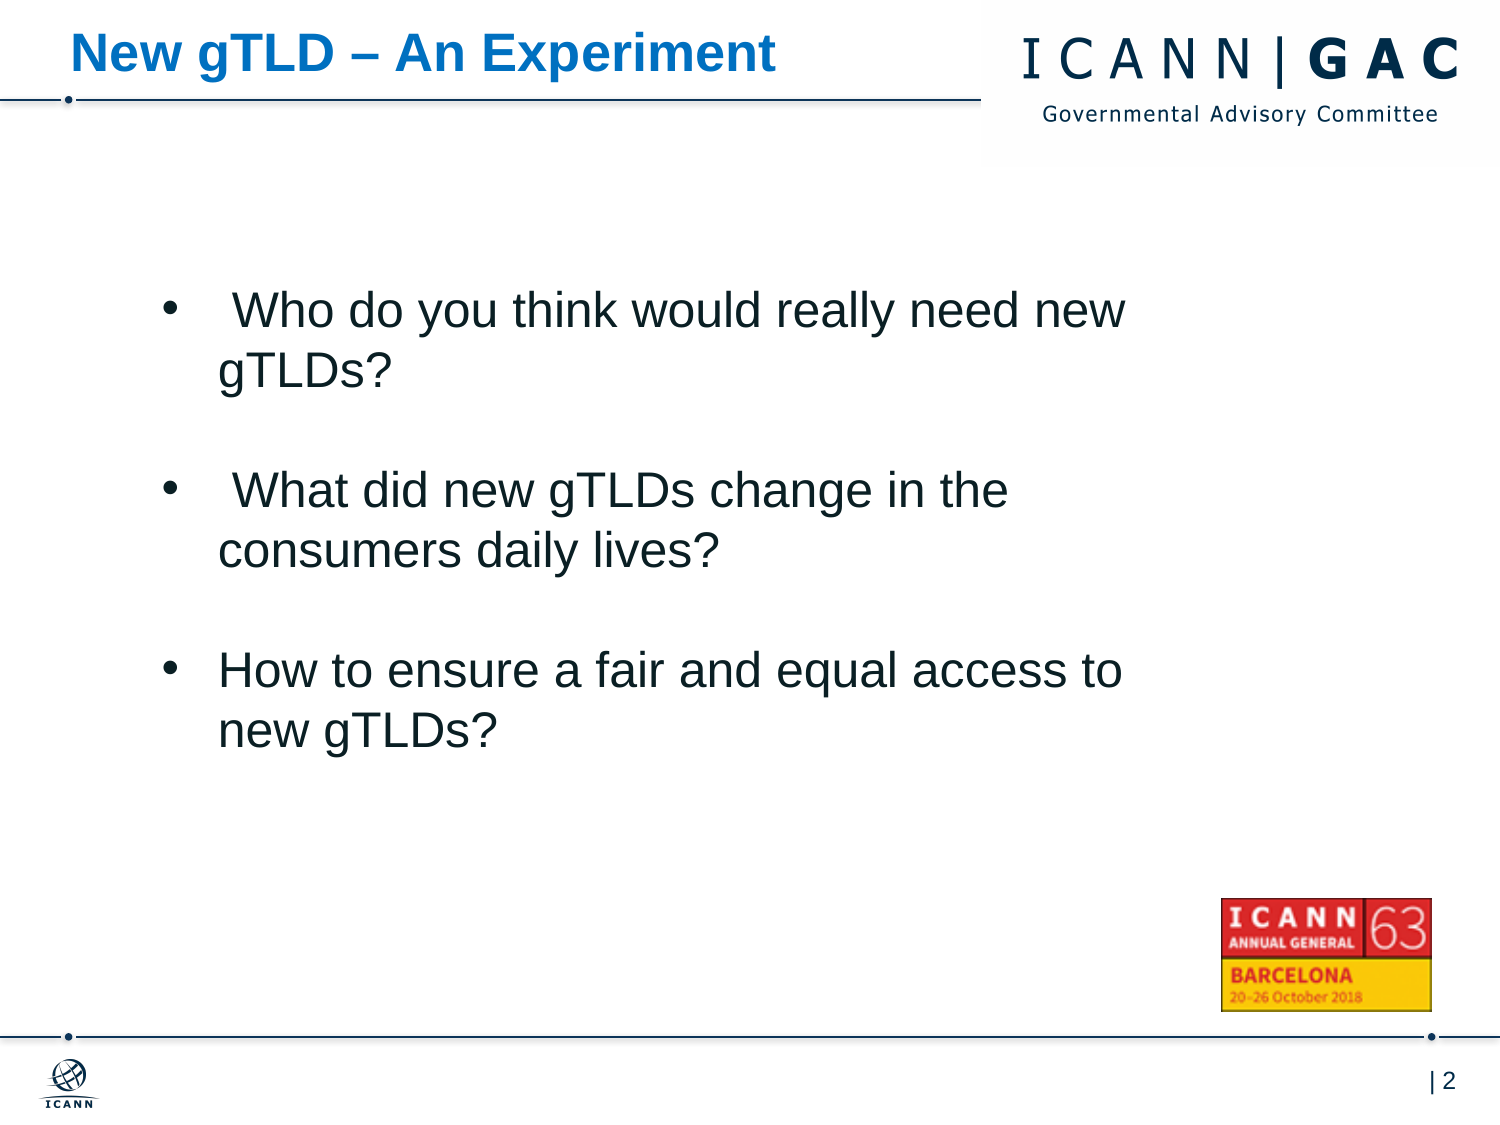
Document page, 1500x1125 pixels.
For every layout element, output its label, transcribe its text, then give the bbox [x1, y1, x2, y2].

picture [981, 0, 1500, 167]
picture [1221, 898, 1432, 1012]
text_box Who do you think would really need new gTLDs? What did new gTLDs change in the consumers daily lives? How to ensure a fair and equal access to new gTLDs? [161, 277, 1156, 848]
picture [38, 1059, 100, 1108]
text_box New gTLD – An Experiment [70, 17, 779, 83]
